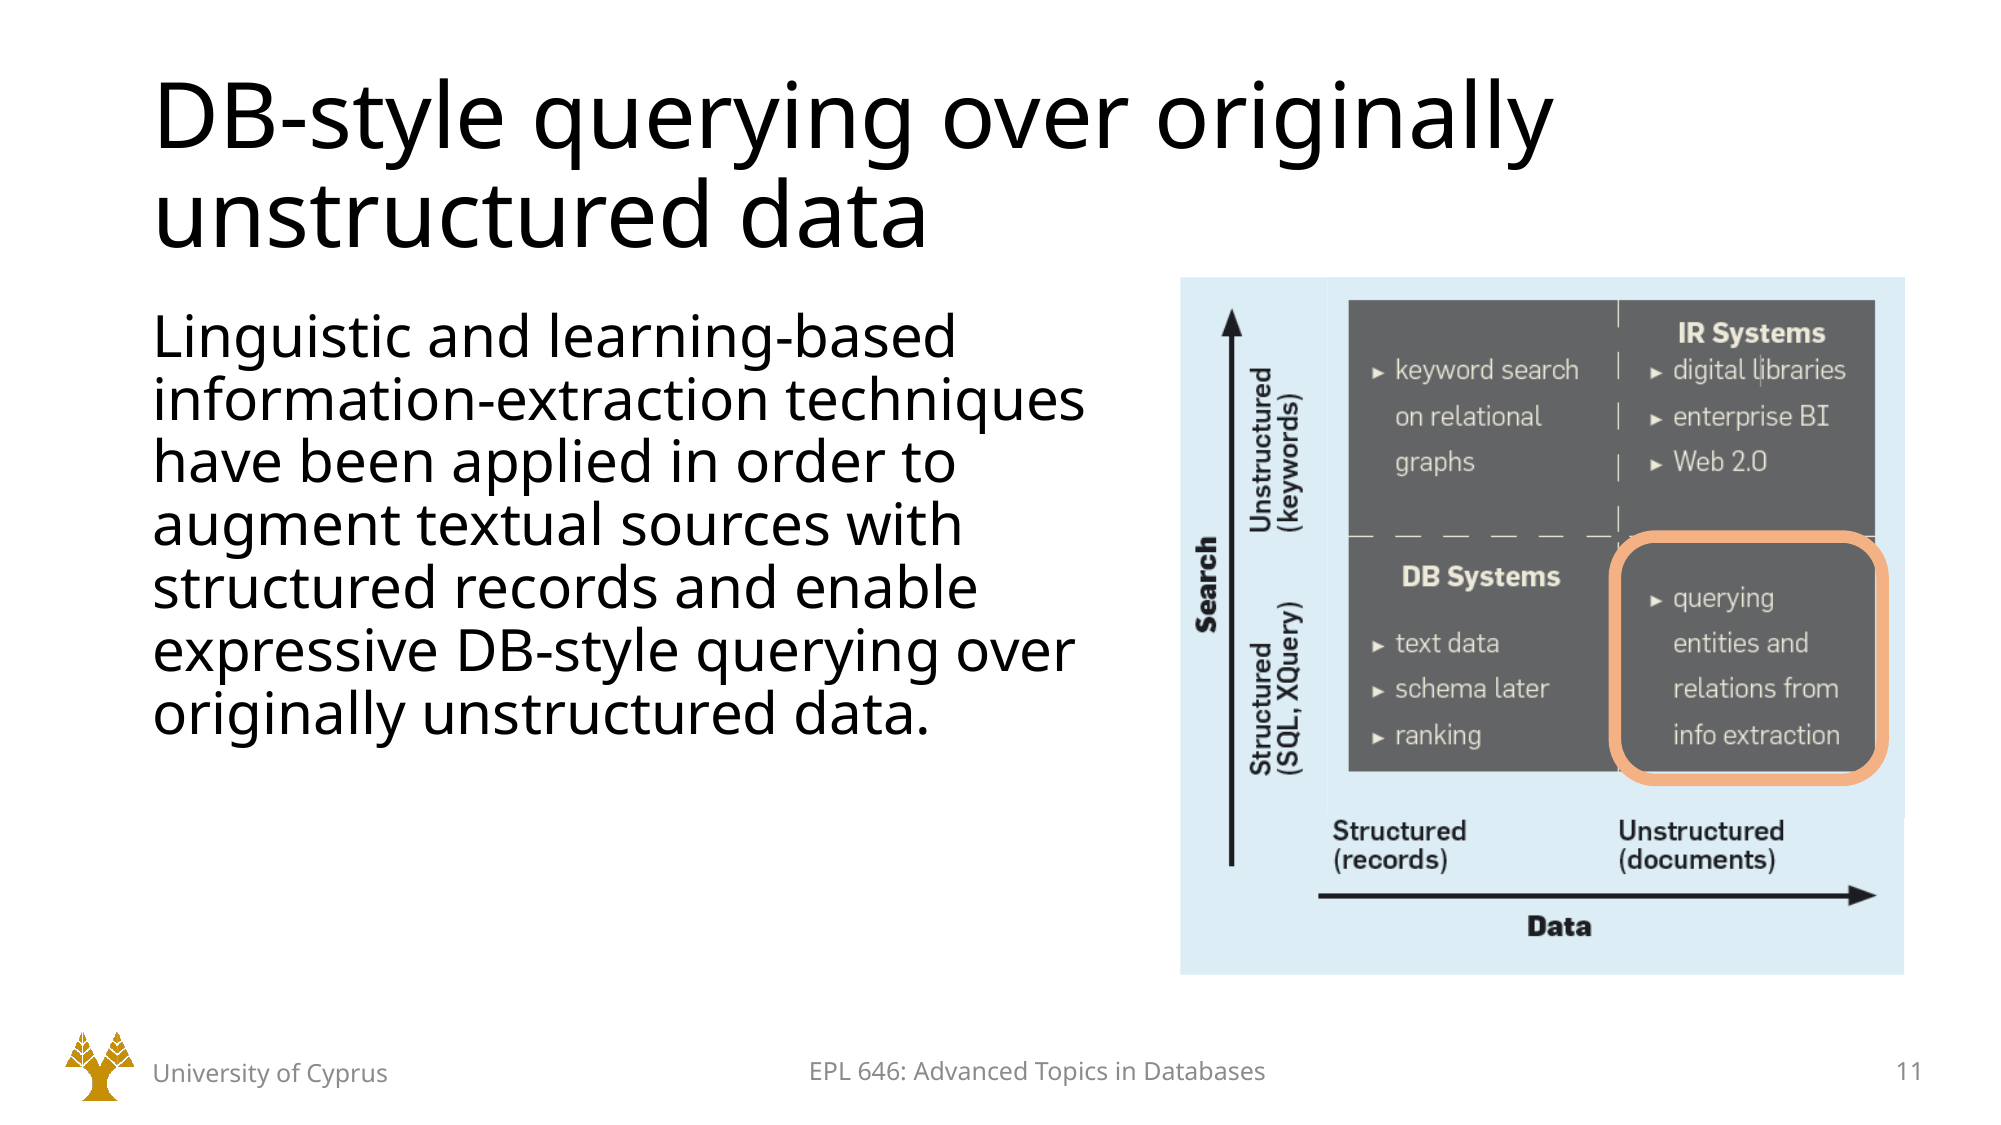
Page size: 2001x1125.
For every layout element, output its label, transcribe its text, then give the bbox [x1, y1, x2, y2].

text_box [1180, 277, 1905, 975]
footer EPL 646: Advanced Topics in Databases [662, 1042, 1414, 1103]
title DB-style querying over originally unstructured data [137, 59, 1863, 278]
slide_number University of Cyprus [137, 1042, 588, 1103]
picture [61, 1028, 138, 1105]
slide_number 11 [1489, 1042, 1940, 1103]
list Linguistic and learning-based information-extraction techniques have been applied in order to augment textual sources with structured records and enable expressive DB-style querying over originally unstructured data. [137, 299, 1194, 1014]
